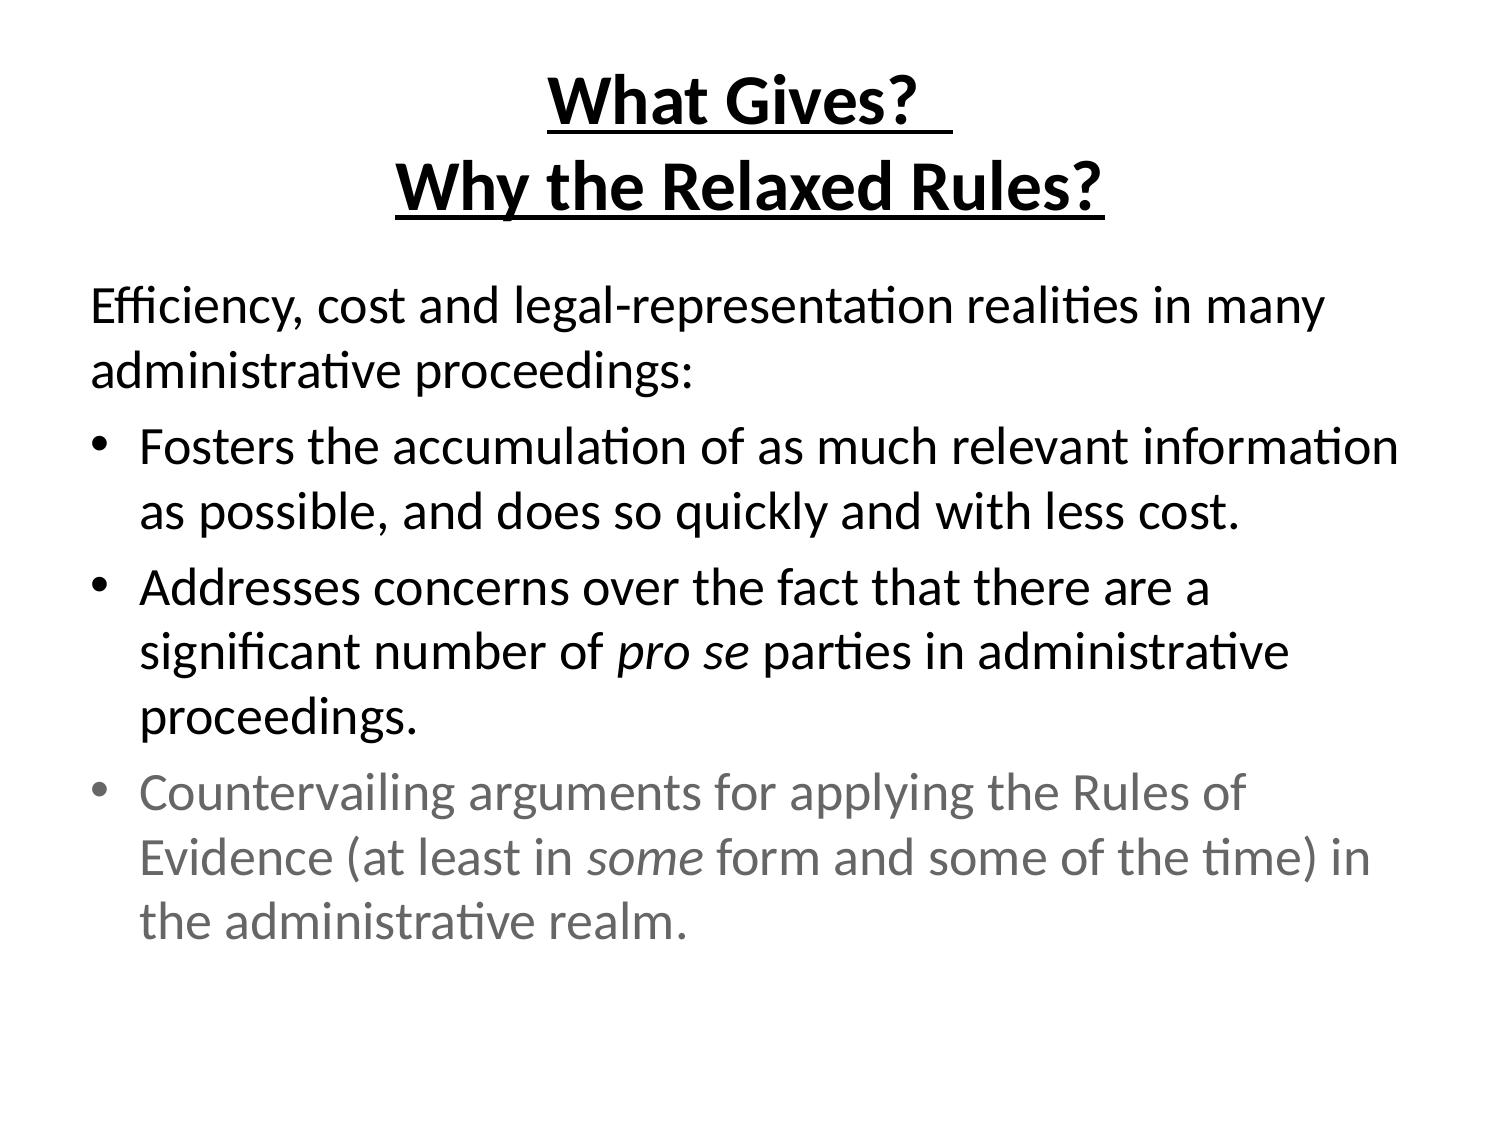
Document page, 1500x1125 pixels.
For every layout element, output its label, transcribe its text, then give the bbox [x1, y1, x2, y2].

list Efficiency, cost and legal-representation realities in many administrative proceedings: Fosters the accumulation of as much relevant information as possible, and does so quickly and with less cost. Addresses concerns over the fact that there are a significant number of pro se parties in administrative proceedings. Countervailing arguments for applying the Rules of Evidence (at least in some form and some of the time) in the administrative realm. [75, 262, 1425, 1005]
title What Gives? Why the Relaxed Rules? [75, 45, 1425, 233]
